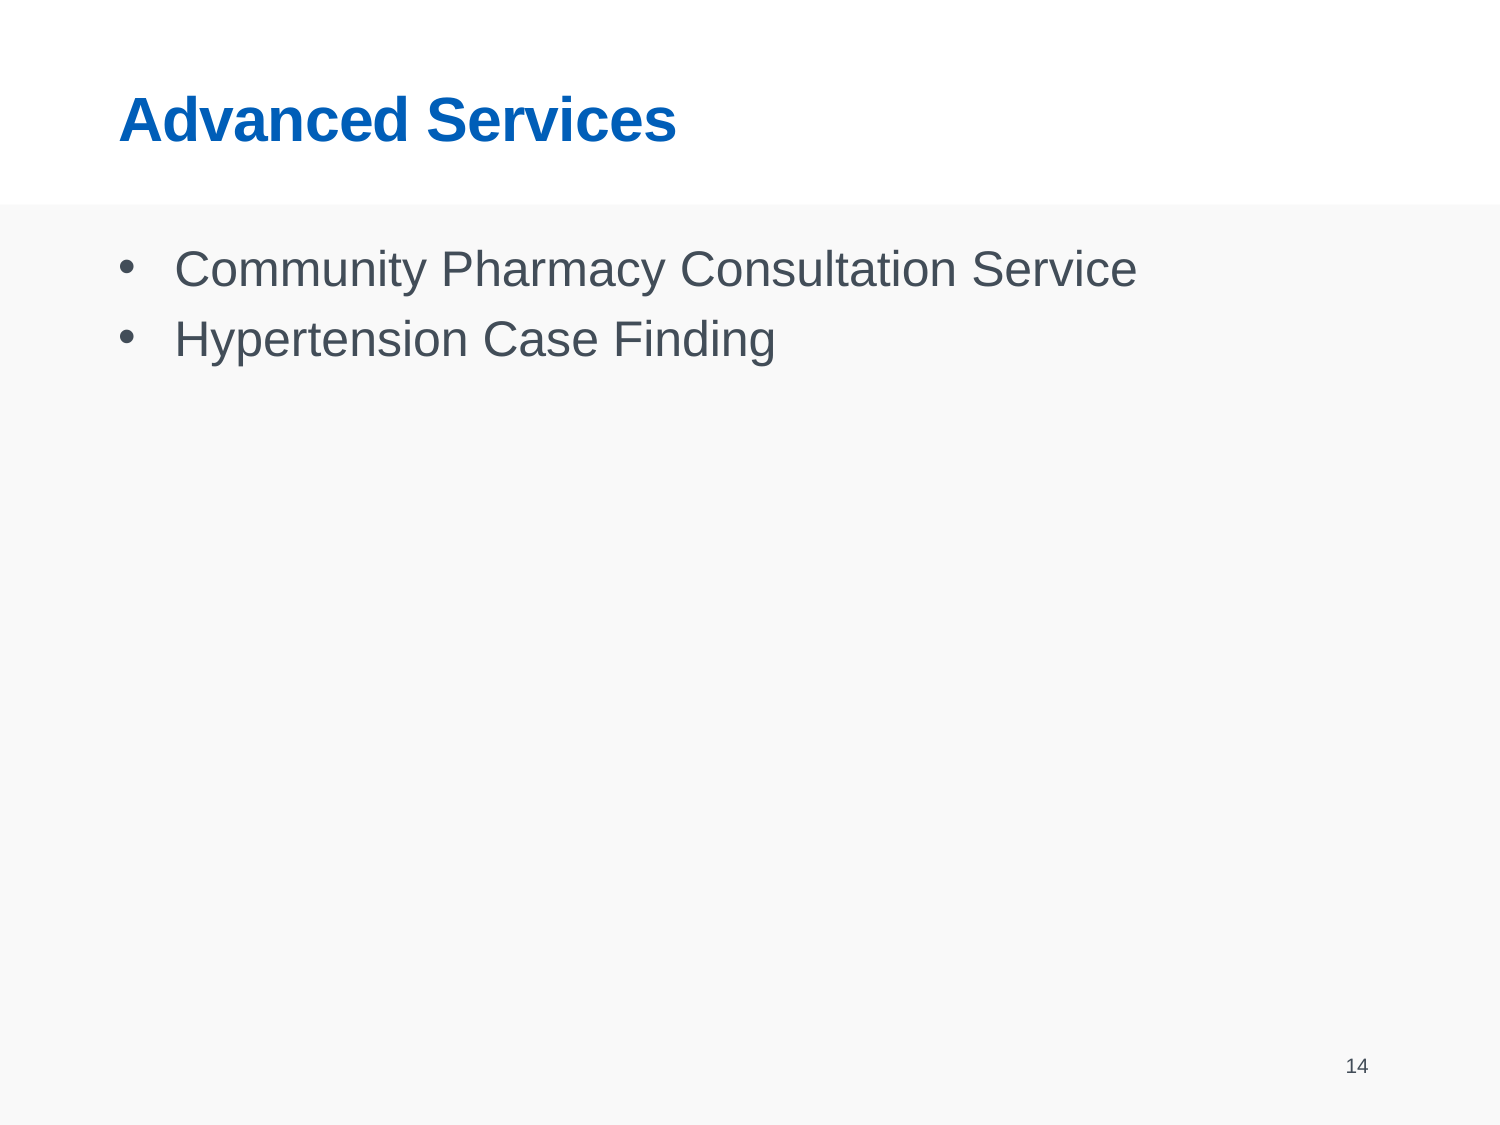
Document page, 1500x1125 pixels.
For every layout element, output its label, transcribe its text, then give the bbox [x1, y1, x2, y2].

list Community Pharmacy Consultation Service Hypertension Case Finding [118, 236, 1382, 988]
title Advanced Services [118, 78, 1371, 195]
slide_number 14 [1033, 1035, 1384, 1095]
